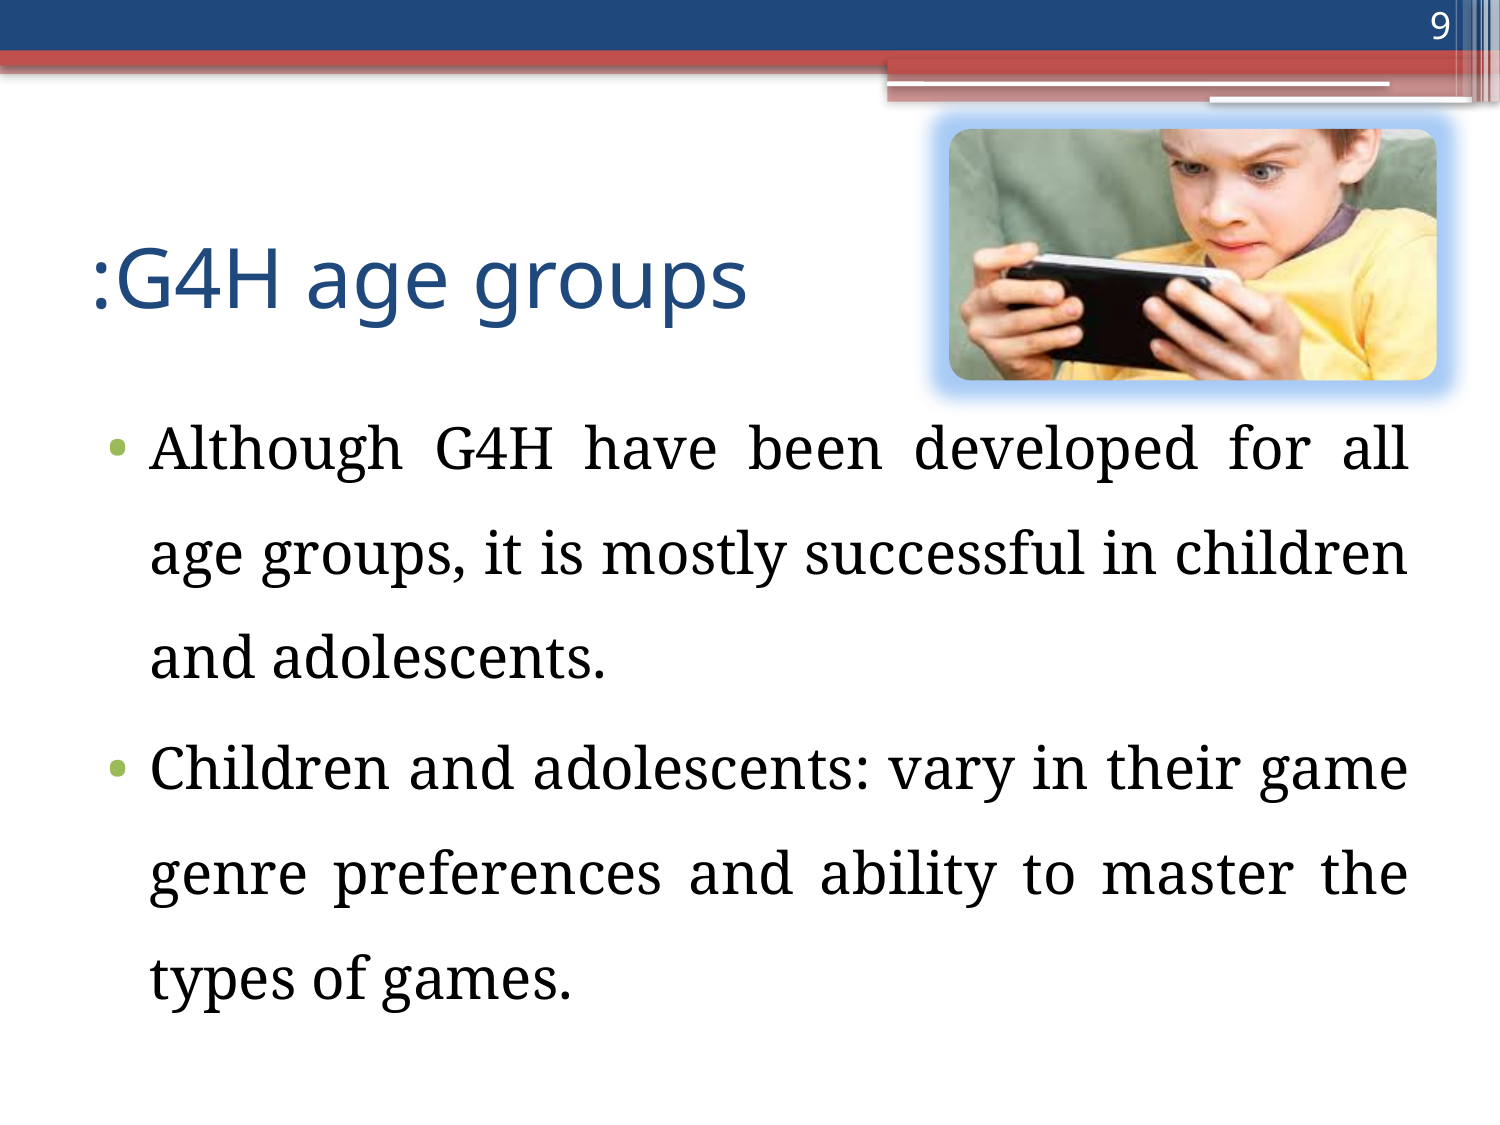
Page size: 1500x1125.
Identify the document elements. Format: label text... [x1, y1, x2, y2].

list Although G4H have been developed for all age groups, it is mostly successful in children and adolescents. Children and adolescents: vary in their game genre preferences and ability to master the types of games. [75, 368, 1425, 1079]
picture [948, 128, 1437, 381]
slide_number 9 [1341, 0, 1466, 61]
title G4H age groups: [75, 187, 921, 363]
